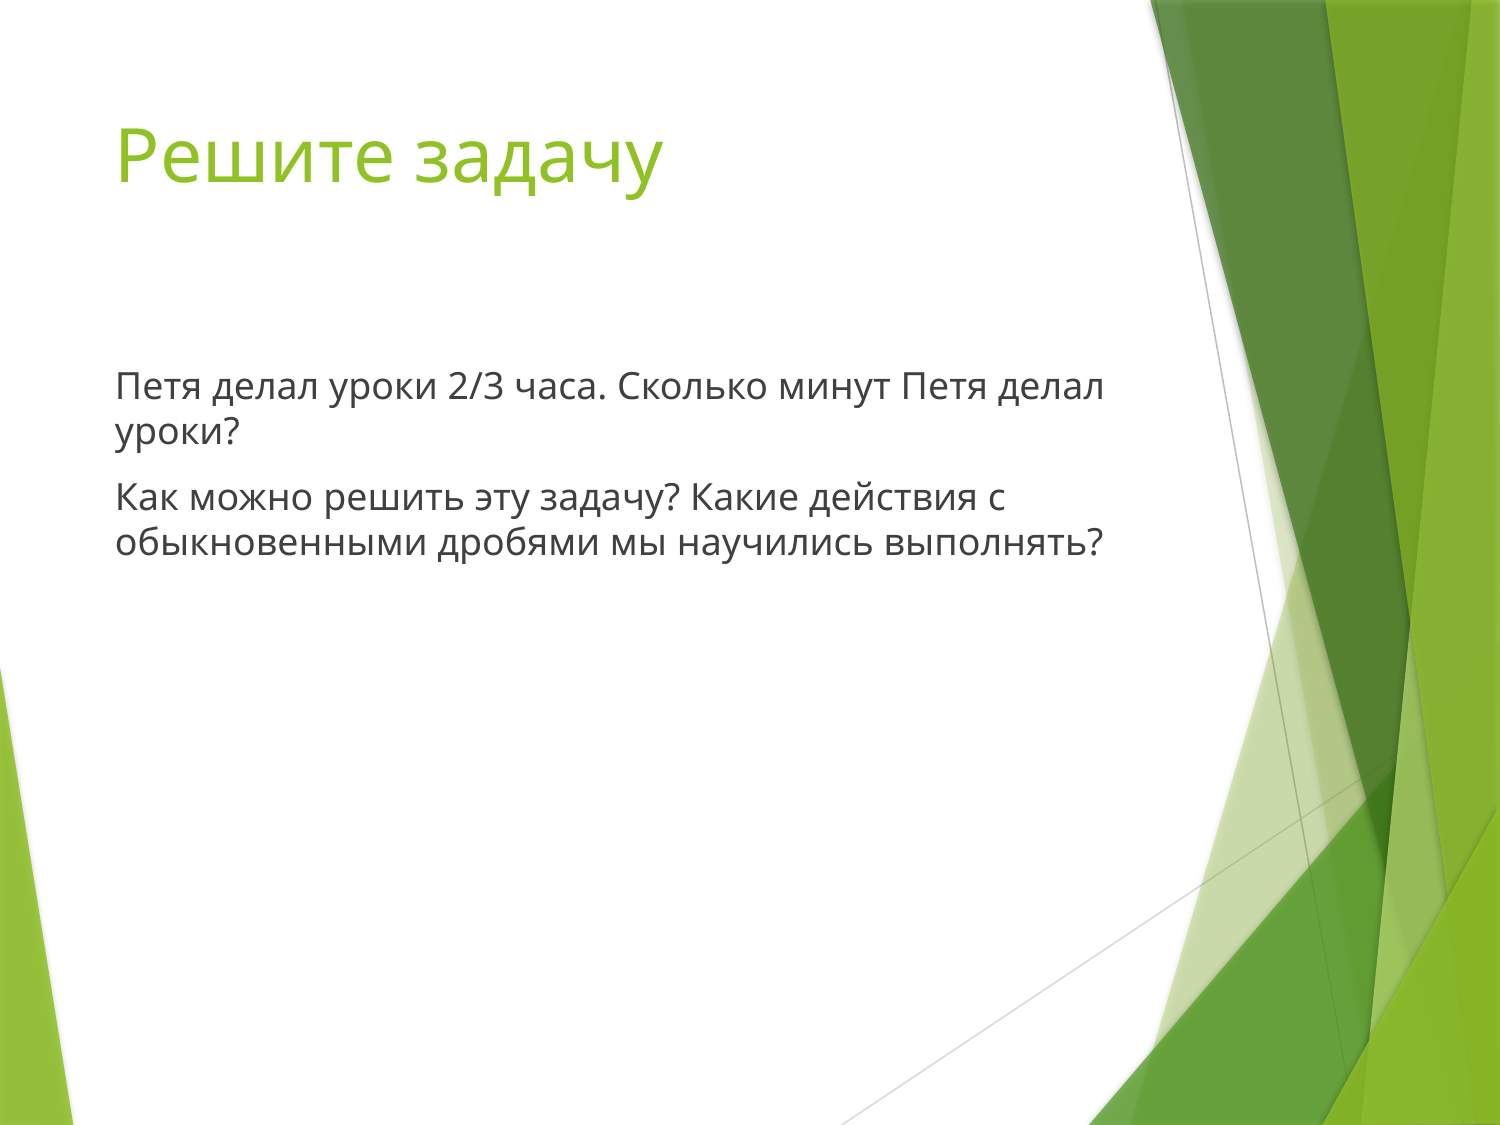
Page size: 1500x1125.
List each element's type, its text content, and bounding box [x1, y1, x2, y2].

list Петя делал уроки 2/3 часа. Сколько минут Петя делал уроки? Как можно решить эту задачу? Какие действия с обыкновенными дробями мы научились выполнять? [99, 354, 1142, 992]
title Решите задачу [99, 99, 1142, 317]
